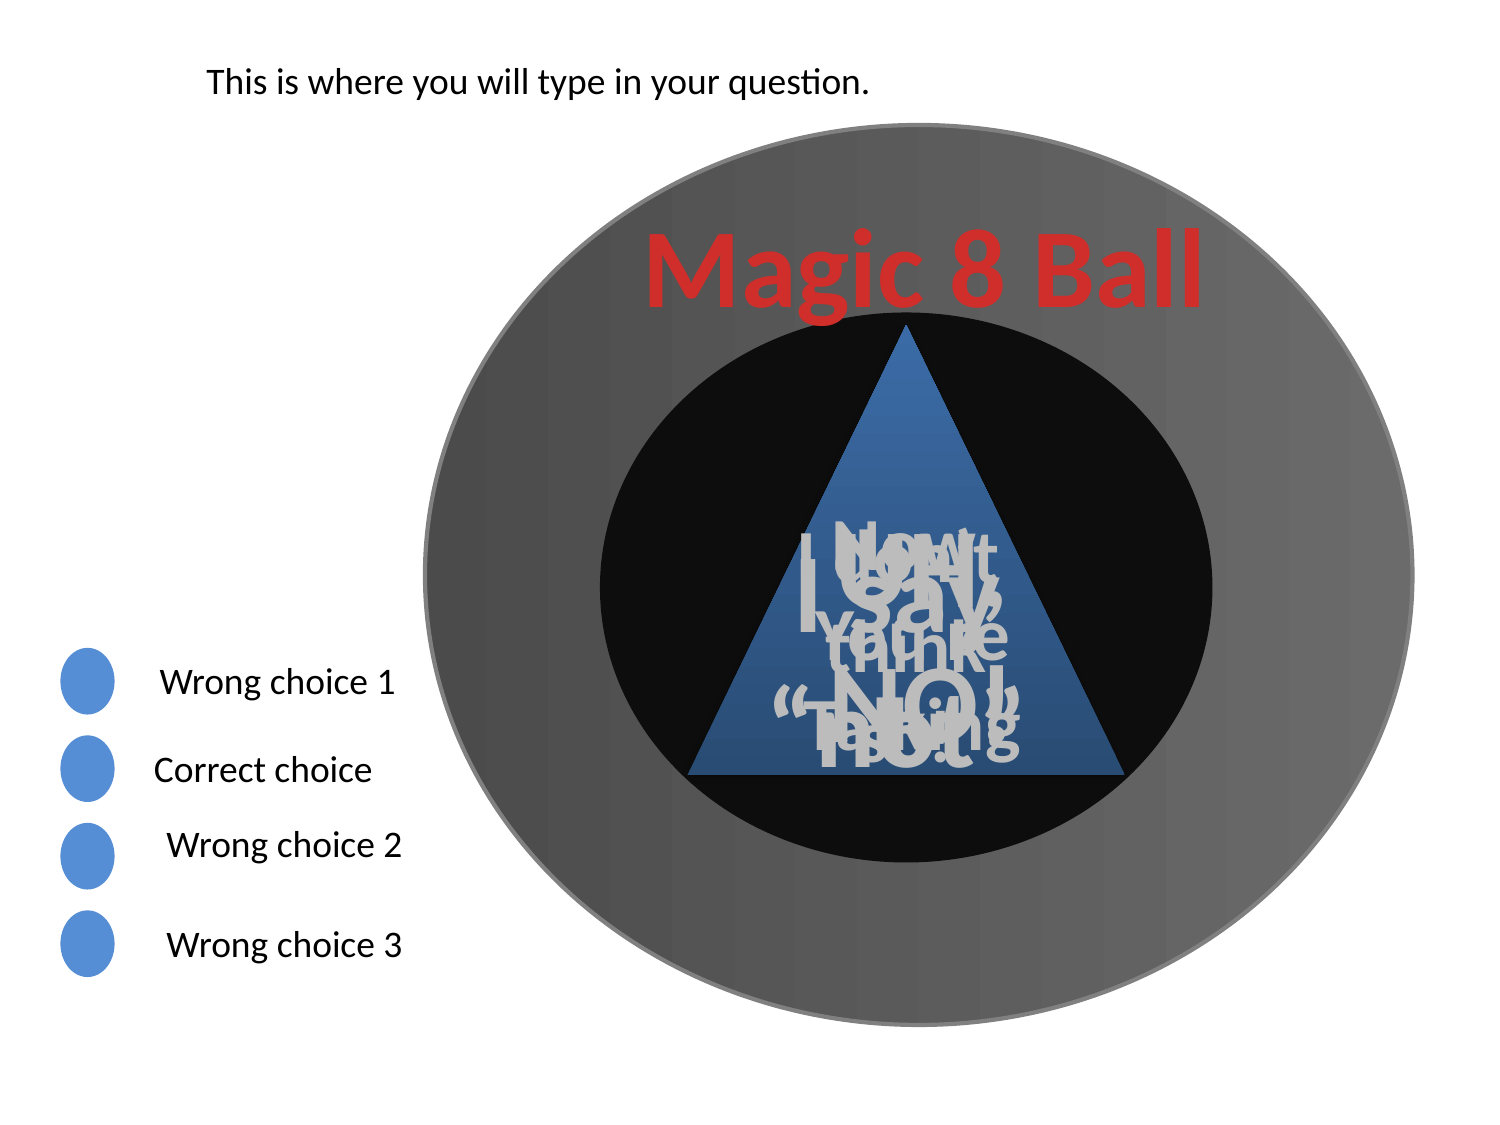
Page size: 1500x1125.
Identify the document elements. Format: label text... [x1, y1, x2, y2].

text_box [60, 735, 115, 802]
text_box Wrong choice 2 [151, 812, 418, 873]
text_box Wrong choice 3 [151, 912, 418, 973]
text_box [424, 124, 1413, 1026]
text_box [60, 647, 115, 715]
text_box Correct choice [139, 737, 388, 798]
text_box Wrong choice 1 [144, 649, 411, 710]
text_box [60, 910, 115, 978]
text_box This is where you will type in your question. [191, 49, 887, 110]
text_box [60, 822, 115, 890]
